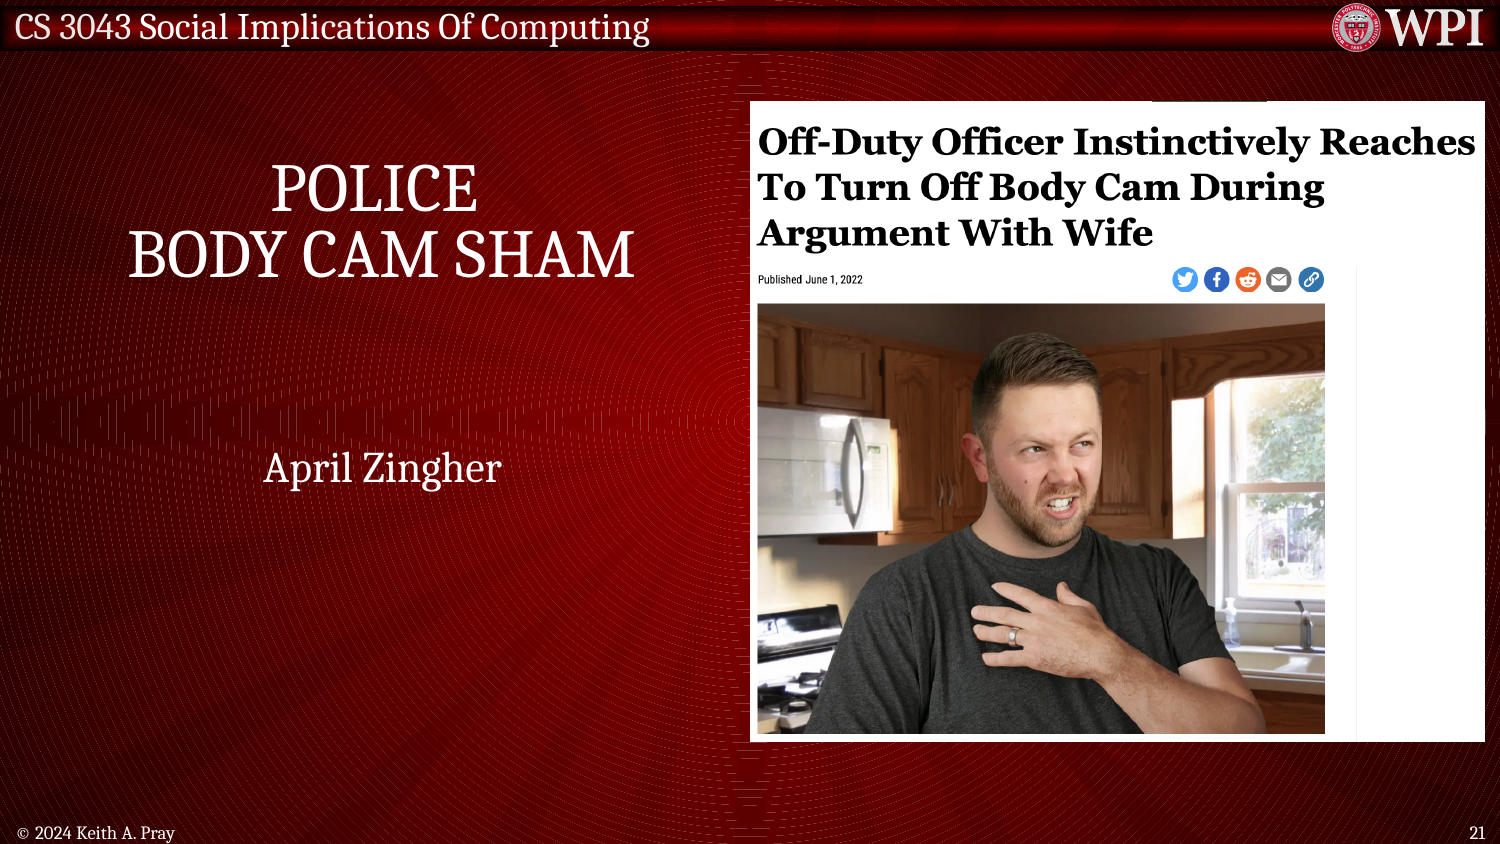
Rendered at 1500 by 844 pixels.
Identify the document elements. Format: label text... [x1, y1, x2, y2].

picture [749, 101, 1486, 743]
footer © 2024 Keith A. Pray [0, 819, 913, 844]
title Police Body Cam Sham [0, 173, 739, 299]
slide_number 21 [1397, 819, 1500, 844]
picture [1332, 3, 1483, 52]
list April Zingher [0, 437, 739, 563]
